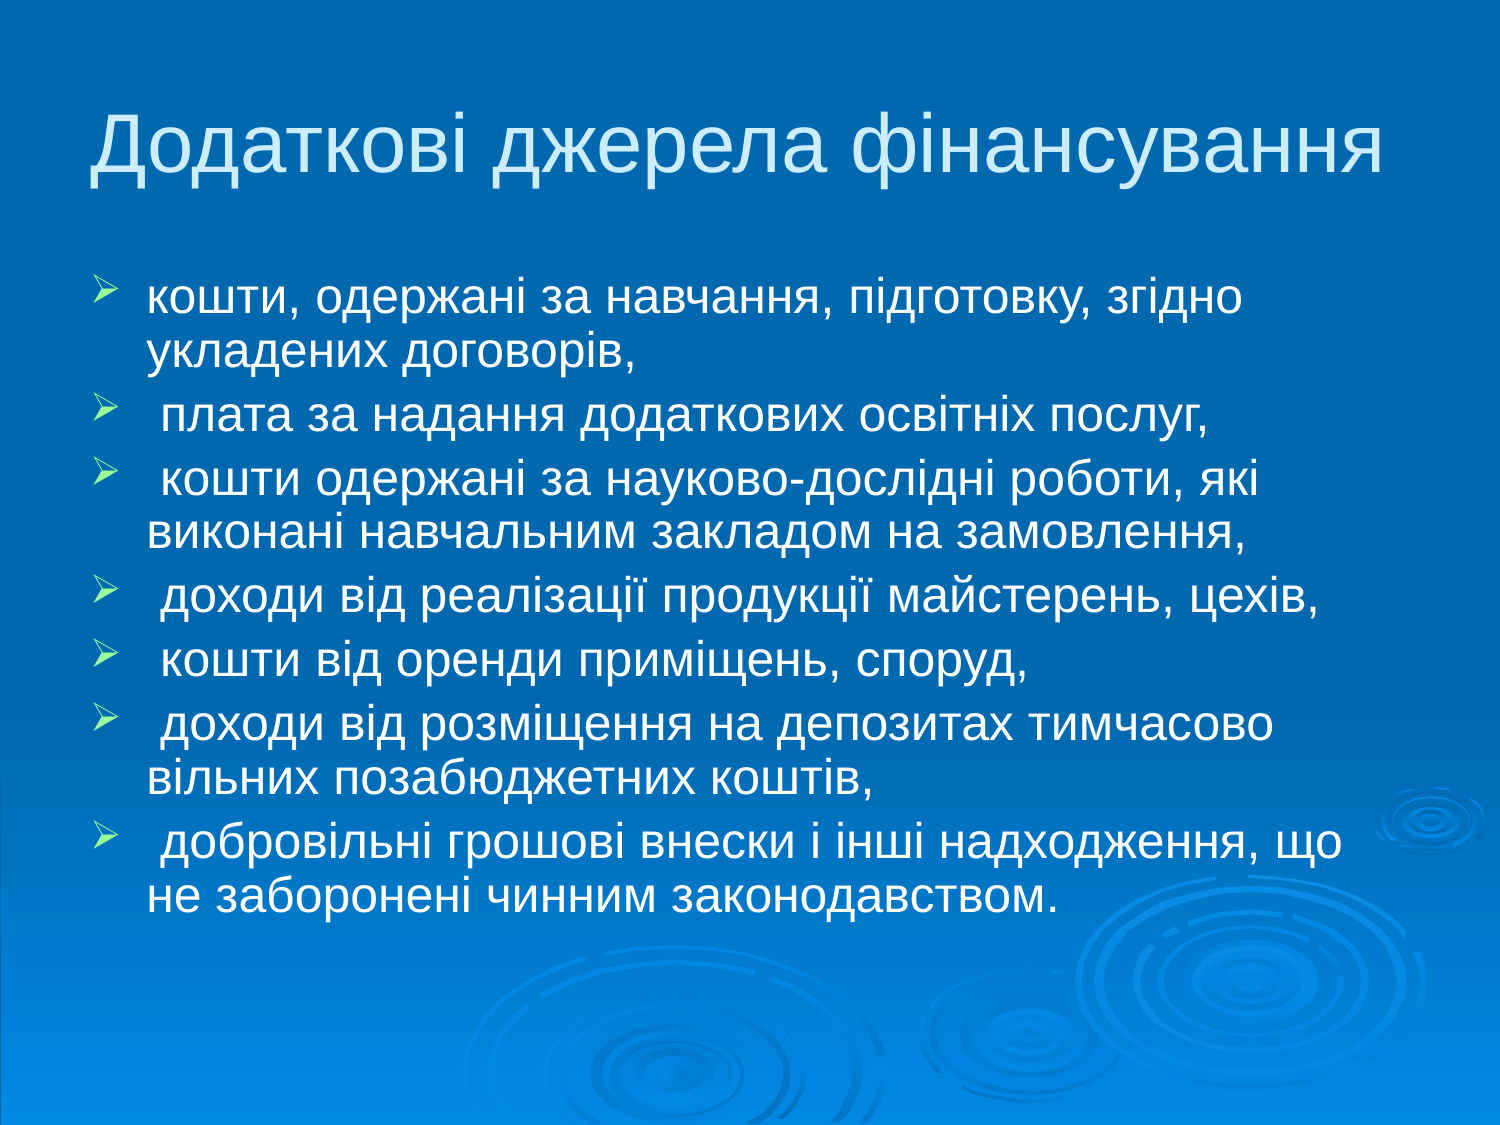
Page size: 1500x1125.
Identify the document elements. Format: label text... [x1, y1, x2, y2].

list кошти, одержані за навчання, підготовку, згідно укладених договорів, плата за надання додаткових освітніх послуг, кошти одержані за науково-дослідні роботи, які виконані навчальним закладом на замовлення, доходи від реалізації продукції майстерень, цехів, кошти від оренди приміщень, споруд, доходи від розміщення на депозитах тимчасово вільних позабюджетних коштів, добровільні грошові внески і інші надходження, що не заборонені чинним законодавством. [74, 262, 1426, 1006]
title Додаткові джерела фінансування [74, 45, 1426, 233]
